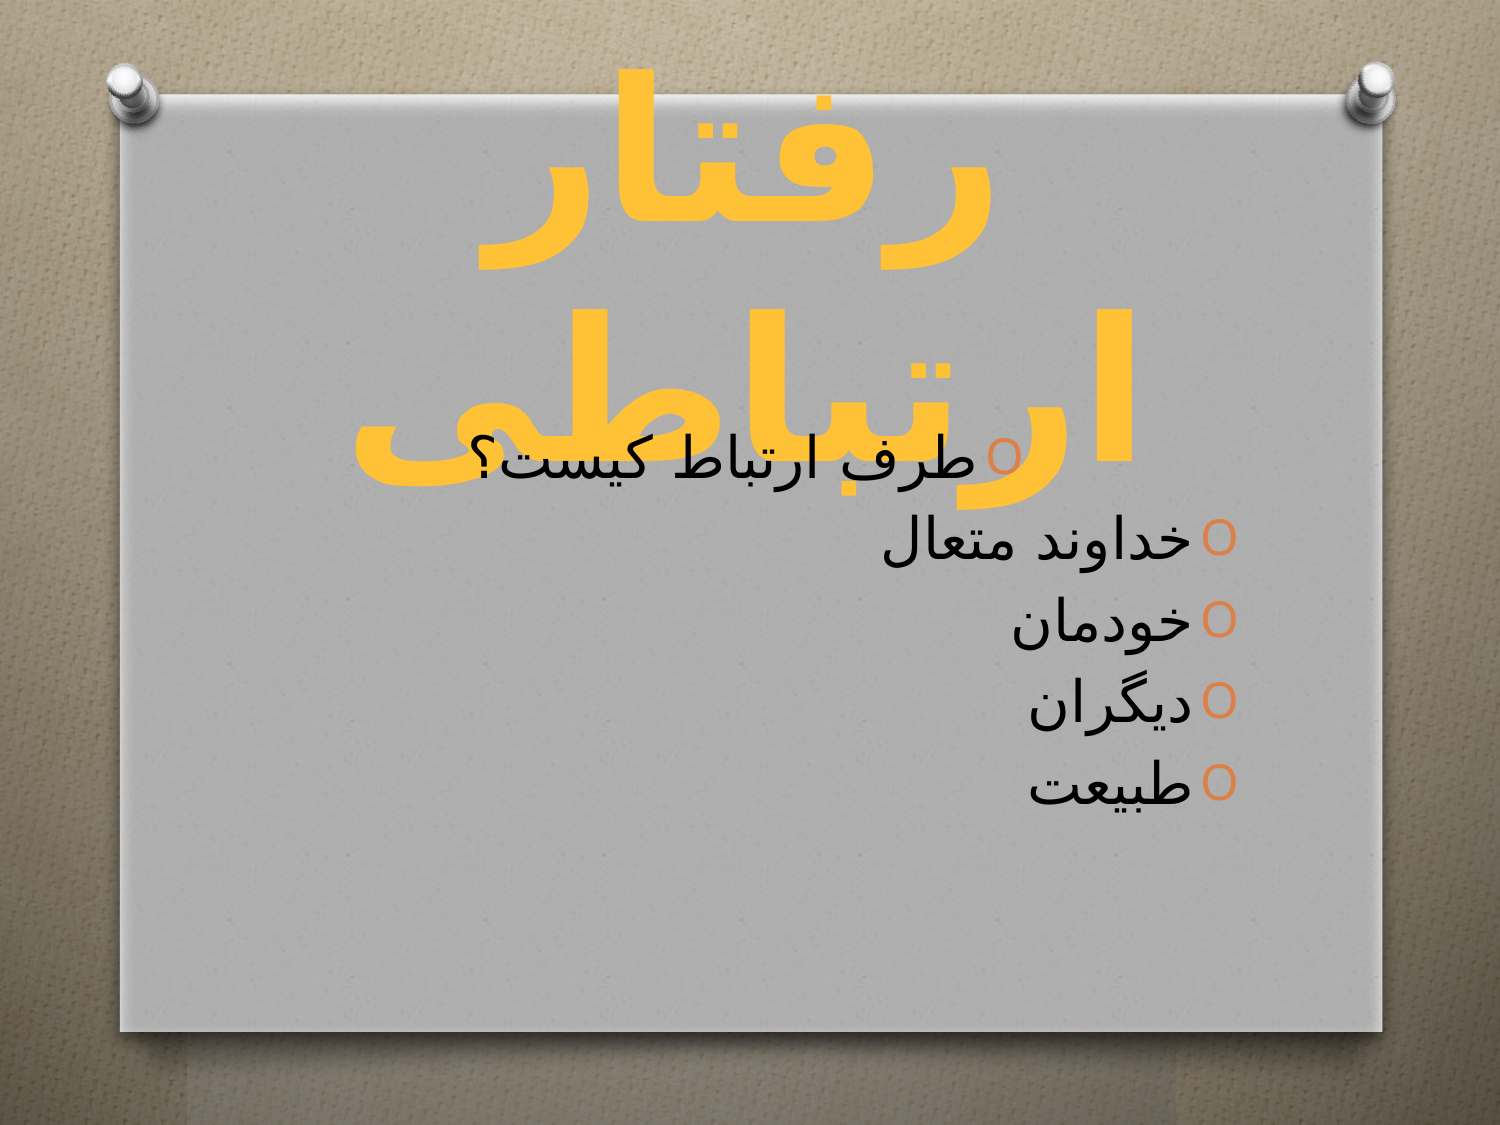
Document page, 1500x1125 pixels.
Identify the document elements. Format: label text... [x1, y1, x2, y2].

title رفتار ارتباطی [174, 162, 1318, 360]
picture [75, 29, 198, 153]
list طرف ارتباط کیست؟ خداوند متعال خودمان دیگران طبیعت [237, 412, 1254, 1004]
picture [1317, 35, 1439, 156]
